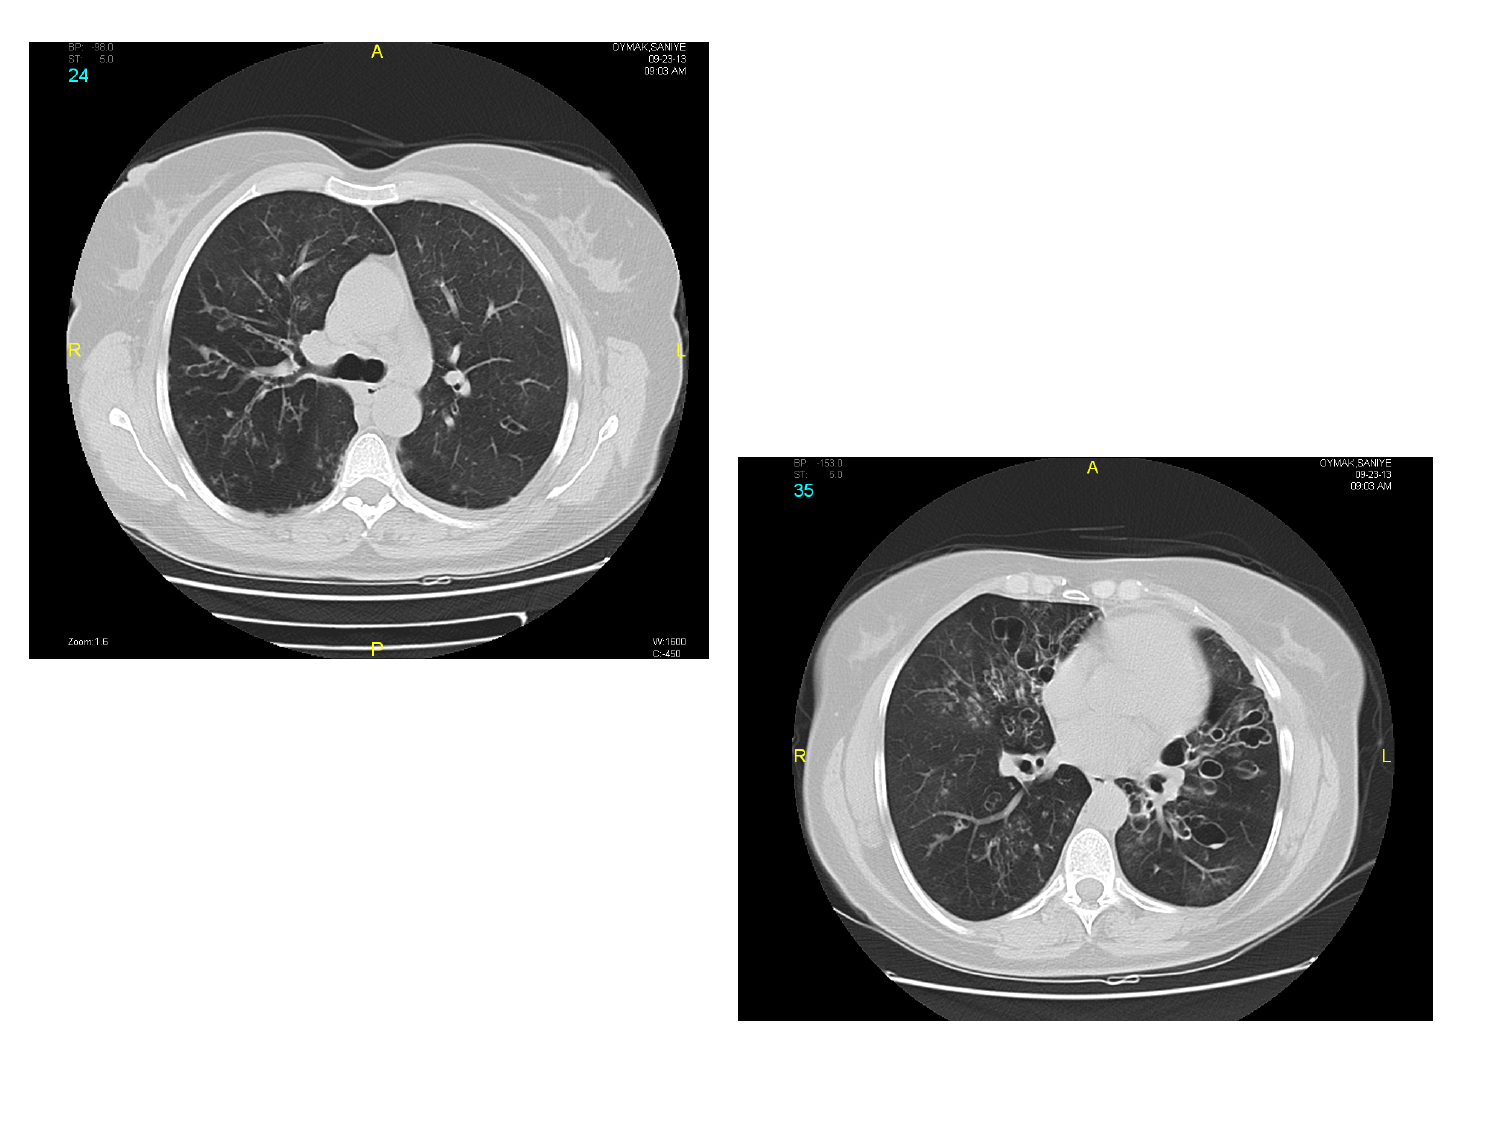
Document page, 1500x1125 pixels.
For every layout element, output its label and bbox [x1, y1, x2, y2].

picture [29, 42, 709, 659]
picture [737, 455, 1433, 1021]
